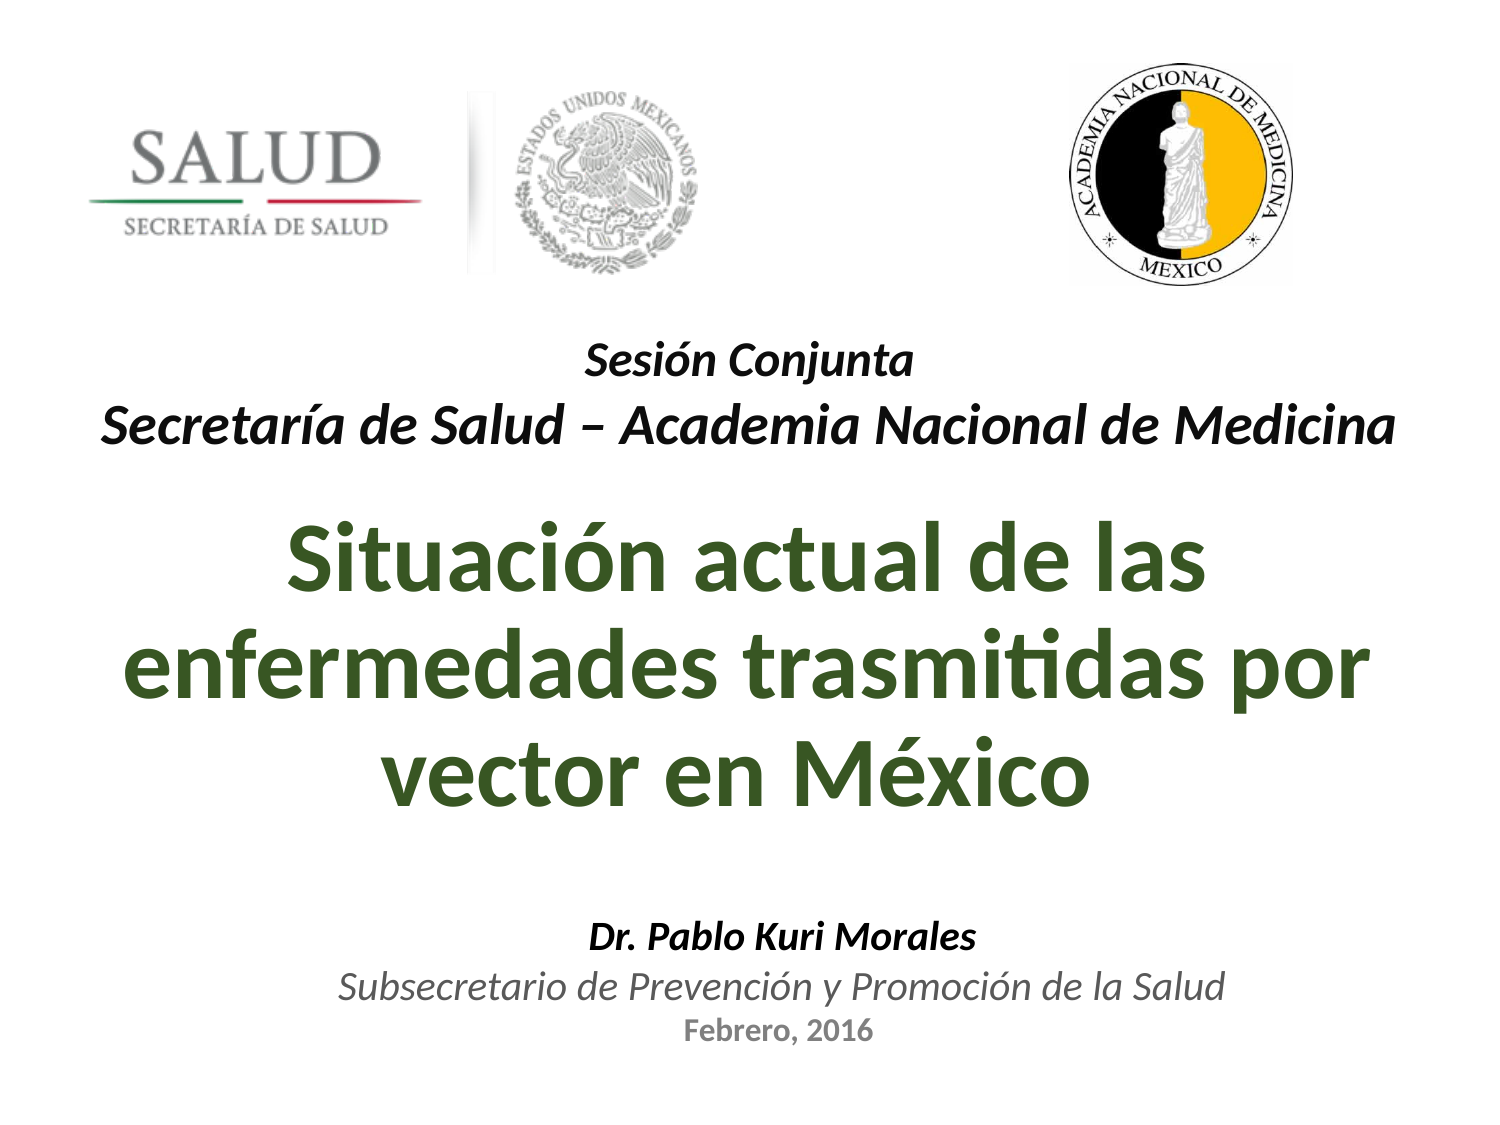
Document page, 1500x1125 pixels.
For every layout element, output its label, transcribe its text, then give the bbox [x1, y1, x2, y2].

text_box Dr. Pablo Kuri Morales Subsecretario de Prevención y Promoción de la Salud Febrero, 2016 [164, 901, 1401, 1056]
text_box Situación actual de las enfermedades trasmitidas por vector en México [94, 497, 1401, 829]
picture [88, 91, 698, 275]
text_box Sesión Conjunta Secretaría de Salud – Academia Nacional de Medicina [0, 318, 1500, 464]
picture [1069, 63, 1293, 287]
